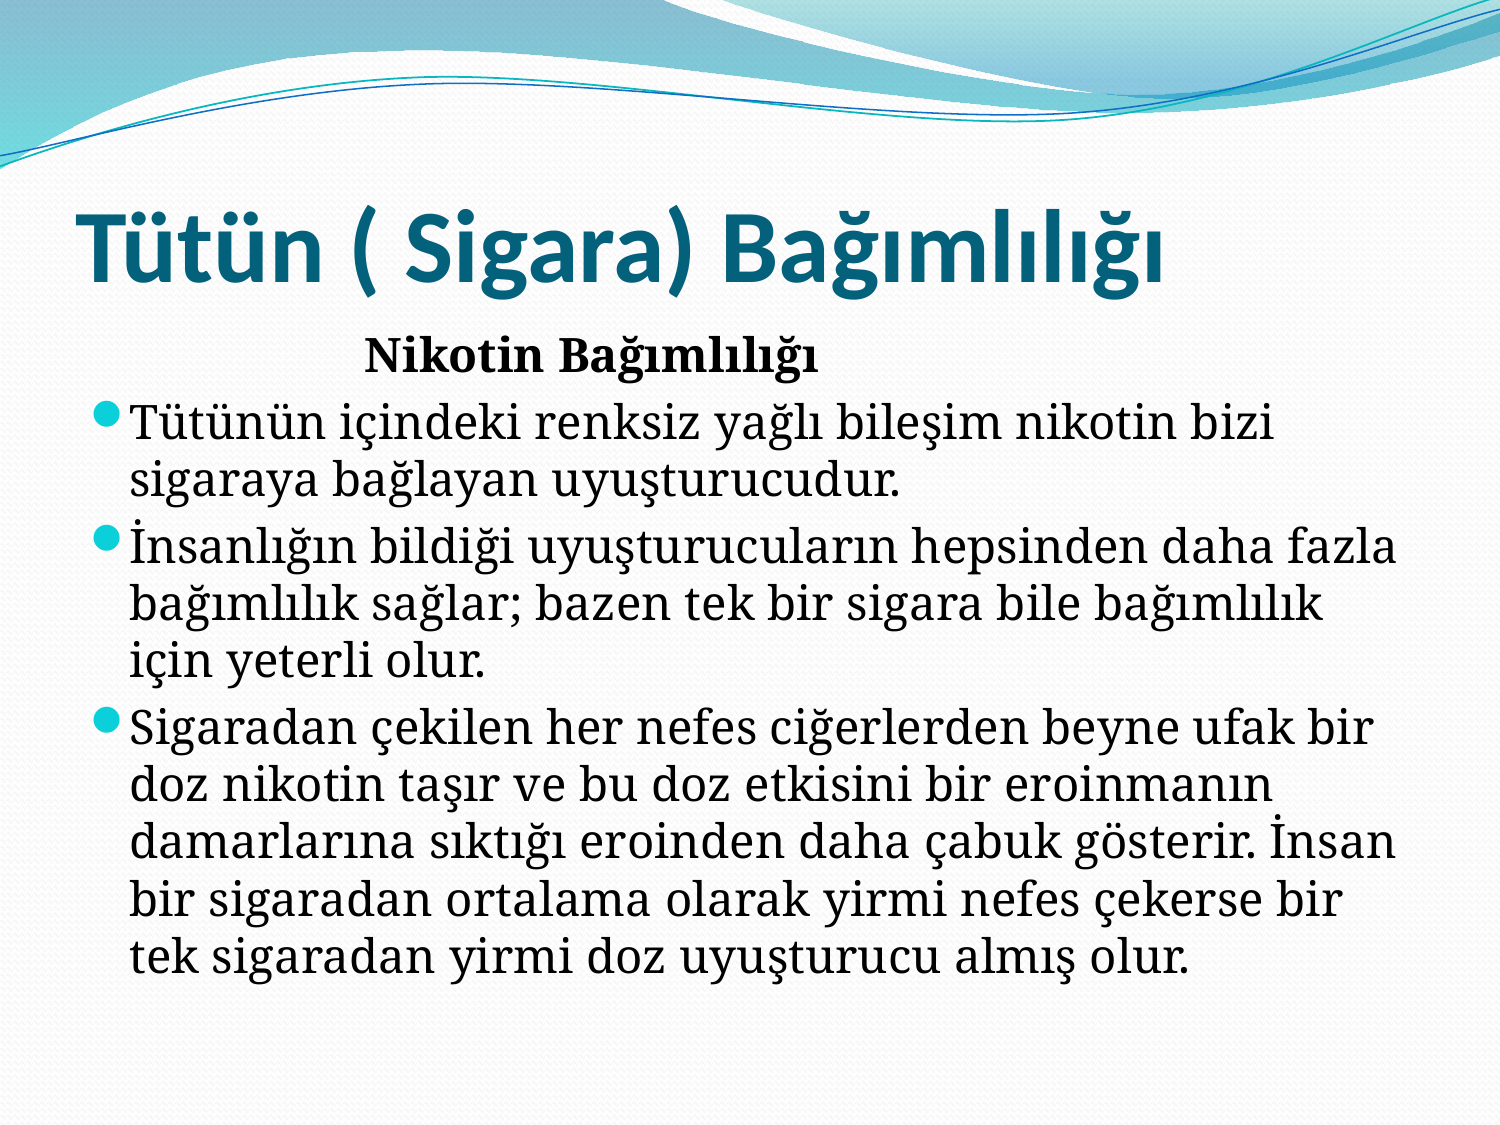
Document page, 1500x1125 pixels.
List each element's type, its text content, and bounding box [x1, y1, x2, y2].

list Nikotin Bağımlılığı Tütünün içindeki renksiz yağlı bileşim nikotin bizi sigaraya bağlayan uyuşturucudur. İnsanlığın bildiği uyuşturucuların hepsinden daha fazla bağımlılık sağlar; bazen tek bir sigara bile bağımlılık için yeterli olur. Sigaradan çekilen her nefes ciğerlerden beyne ufak bir doz nikotin taşır ve bu doz etkisini bir eroinmanın damarlarına sıktığı eroinden daha çabuk gösterir. İnsan bir sigaradan ortalama olarak yirmi nefes çekerse bir tek sigaradan yirmi doz uyuşturucu almış olur. [75, 317, 1425, 1038]
title Tütün ( Sigara) Bağımlılığı [75, 115, 1425, 303]
